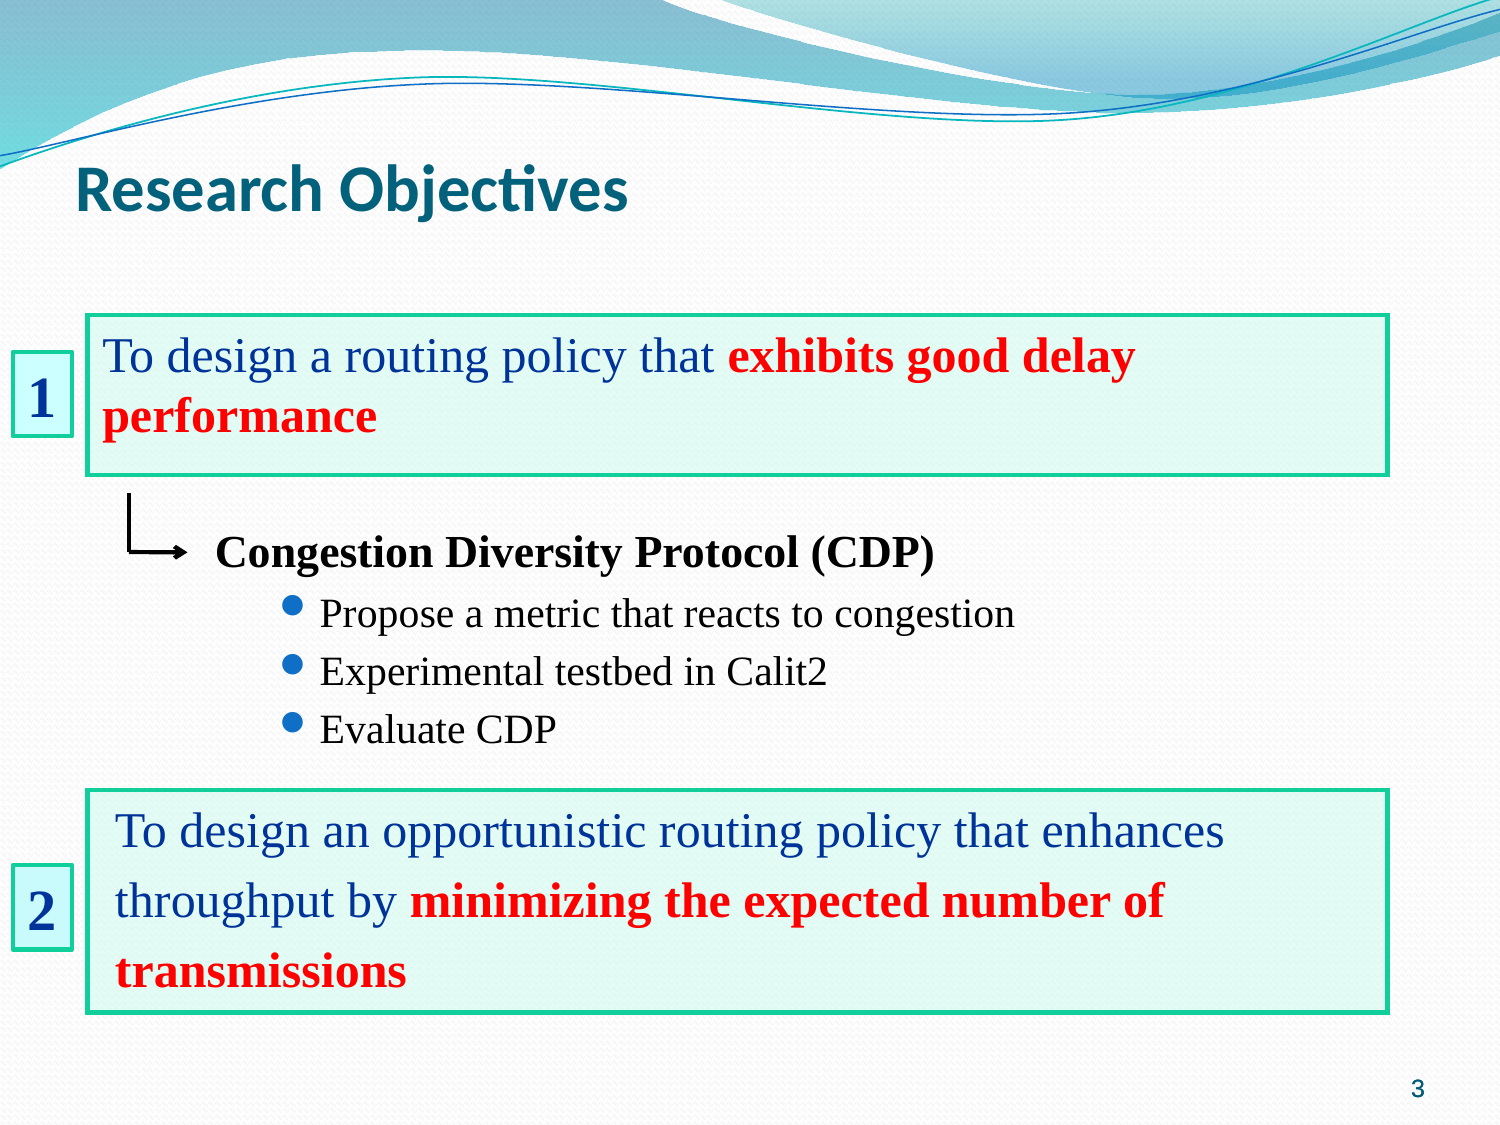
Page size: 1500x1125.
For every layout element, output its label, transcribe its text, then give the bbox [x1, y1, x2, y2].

text_box Congestion Diversity Protocol (CDP) Propose a metric that reacts to congestion Experimental testbed in Calit2 Evaluate CDP [199, 514, 1463, 900]
text_box [74, 649, 1425, 1038]
text_box To design a routing policy that exhibits good delay performance [87, 314, 1388, 475]
text_box 3 [1299, 1042, 1425, 1103]
text_box 2 [12, 864, 72, 950]
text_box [128, 493, 188, 553]
list To design an opportunistic routing policy that enhances throughput by minimizing the expected number of transmissions [87, 789, 1388, 1013]
text_box Research Objectives [74, 37, 1425, 225]
text_box 1 [12, 351, 72, 437]
